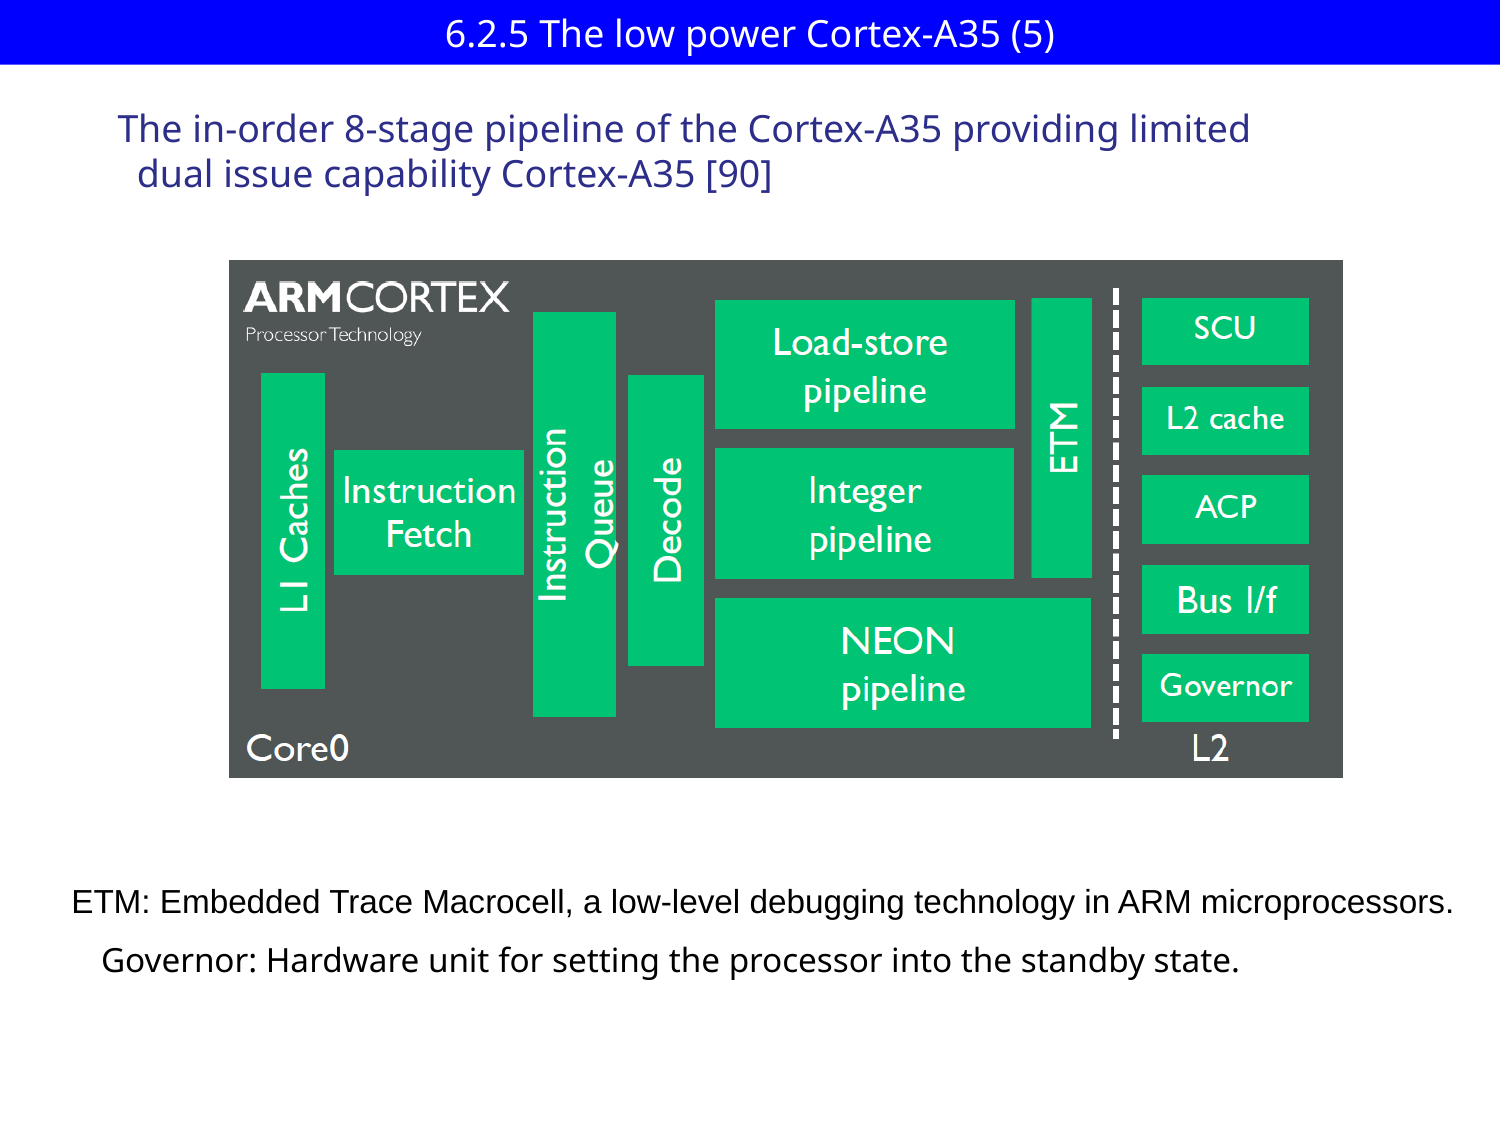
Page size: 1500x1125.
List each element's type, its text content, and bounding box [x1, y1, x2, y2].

text_box Governor: Hardware unit for setting the processor into the standby state. [86, 931, 1258, 987]
text_box The in-order 8-stage pipeline of the Cortex-A35 providing limited dual issue capability Cortex-A35 [90] [102, 97, 1268, 202]
picture [203, 237, 1363, 799]
text_box ETM: Embedded Trace Macrocell, a low-level debugging technology in ARM microprocessors. [56, 872, 1481, 928]
title 6.2.5 The low power Cortex-A35 (5) [0, 0, 1500, 65]
